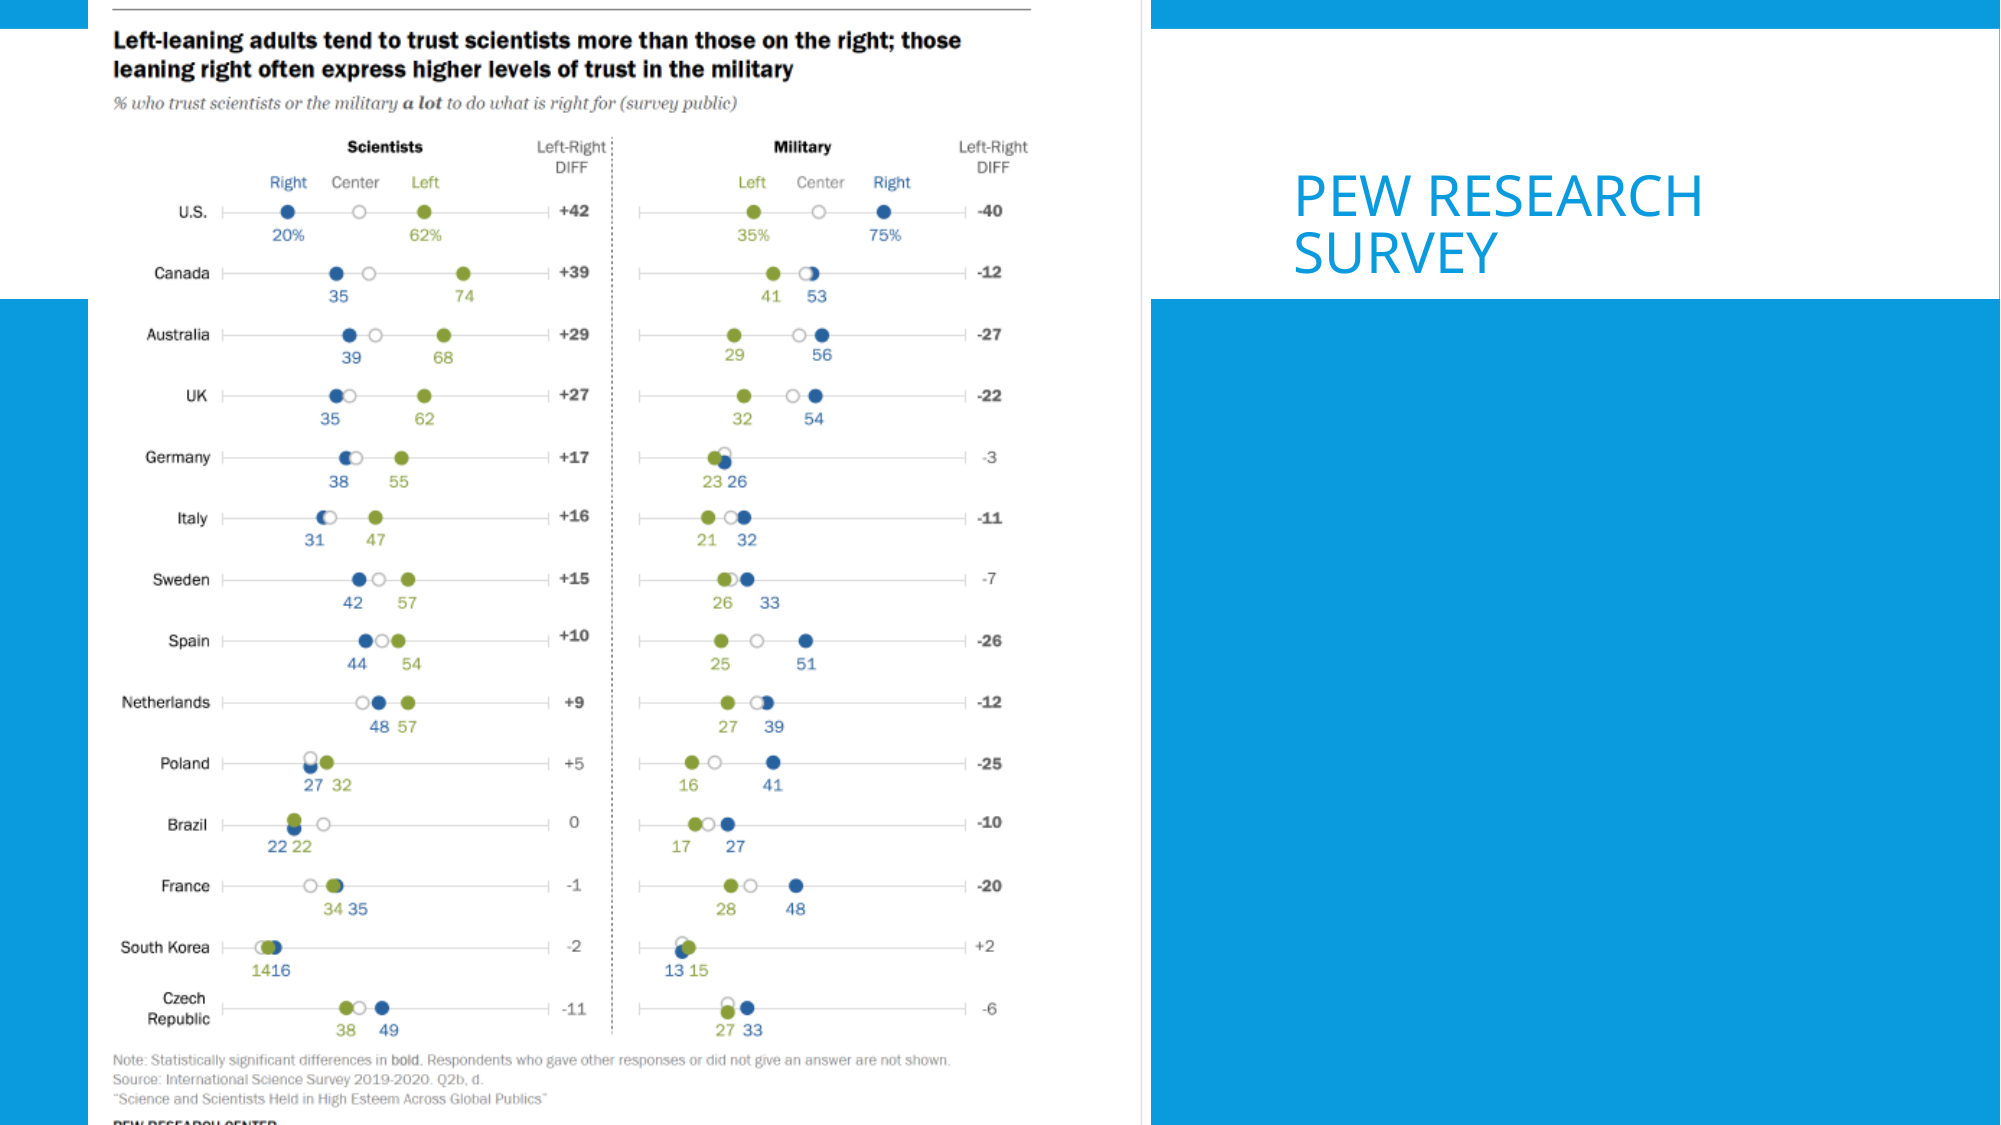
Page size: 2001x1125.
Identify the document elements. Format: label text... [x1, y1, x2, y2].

picture [88, 0, 1151, 1125]
title Pew research survey [1279, 46, 1803, 295]
